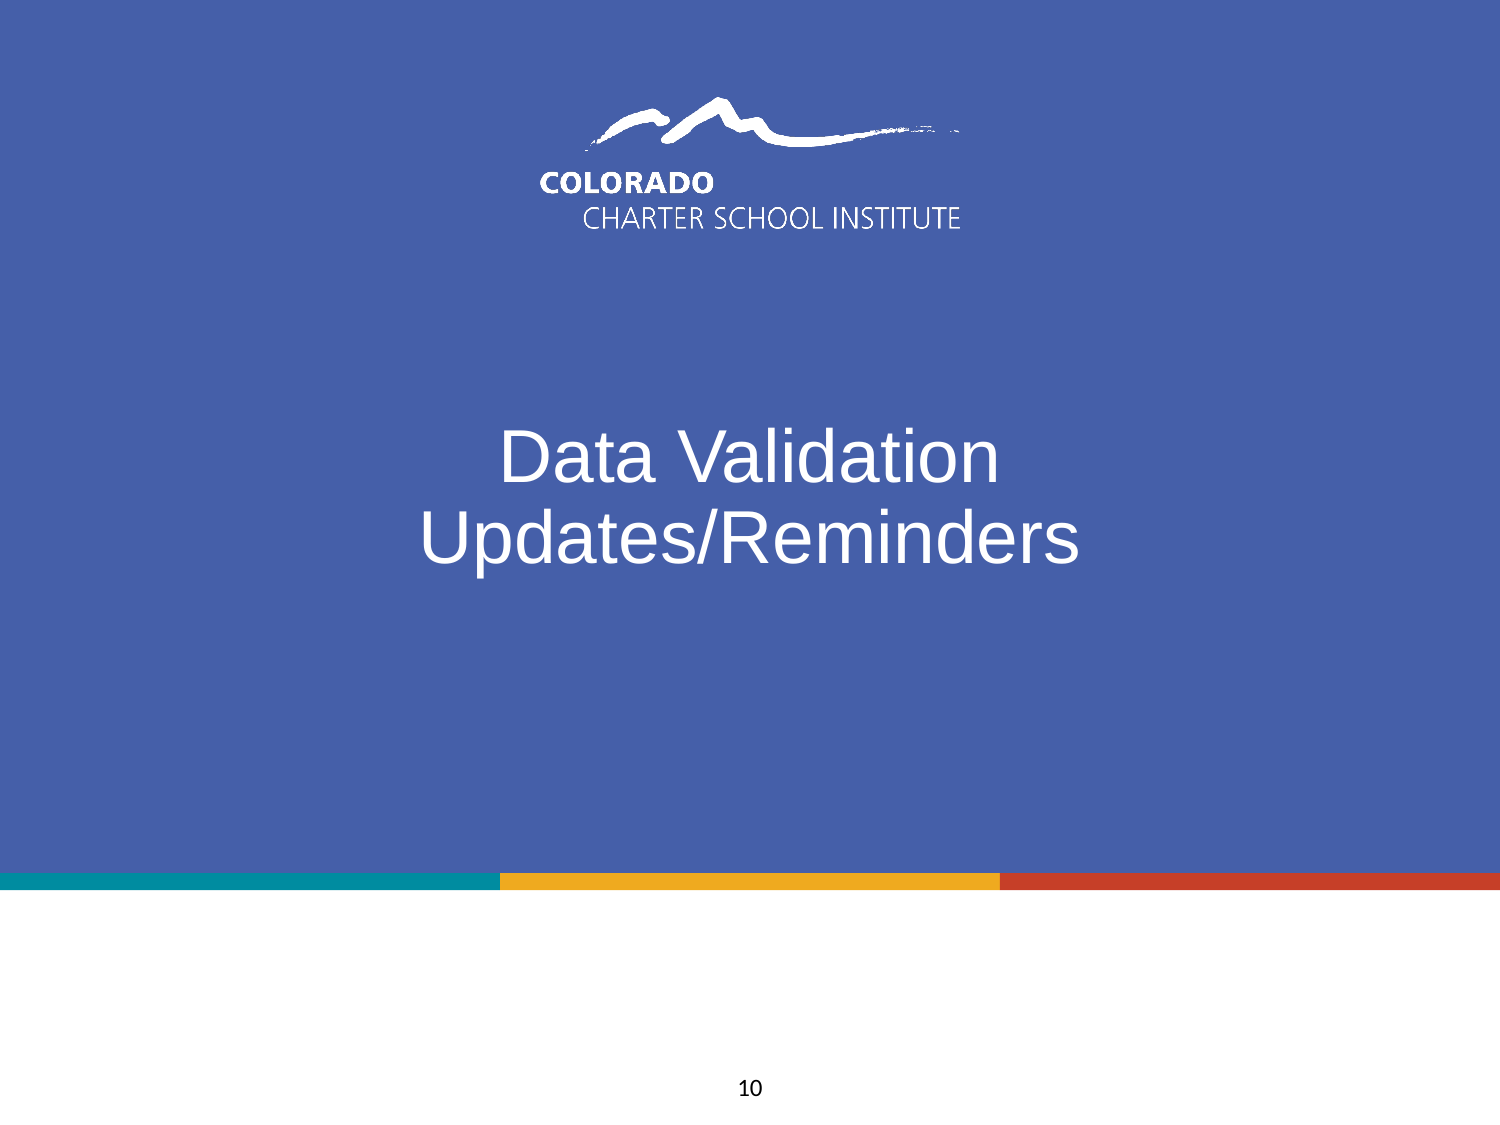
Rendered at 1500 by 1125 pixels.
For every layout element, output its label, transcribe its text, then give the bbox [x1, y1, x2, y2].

slide_number 10 [0, 1056, 1500, 1125]
picture [540, 97, 960, 229]
title Data Validation Updates/Reminders [271, 400, 1229, 591]
